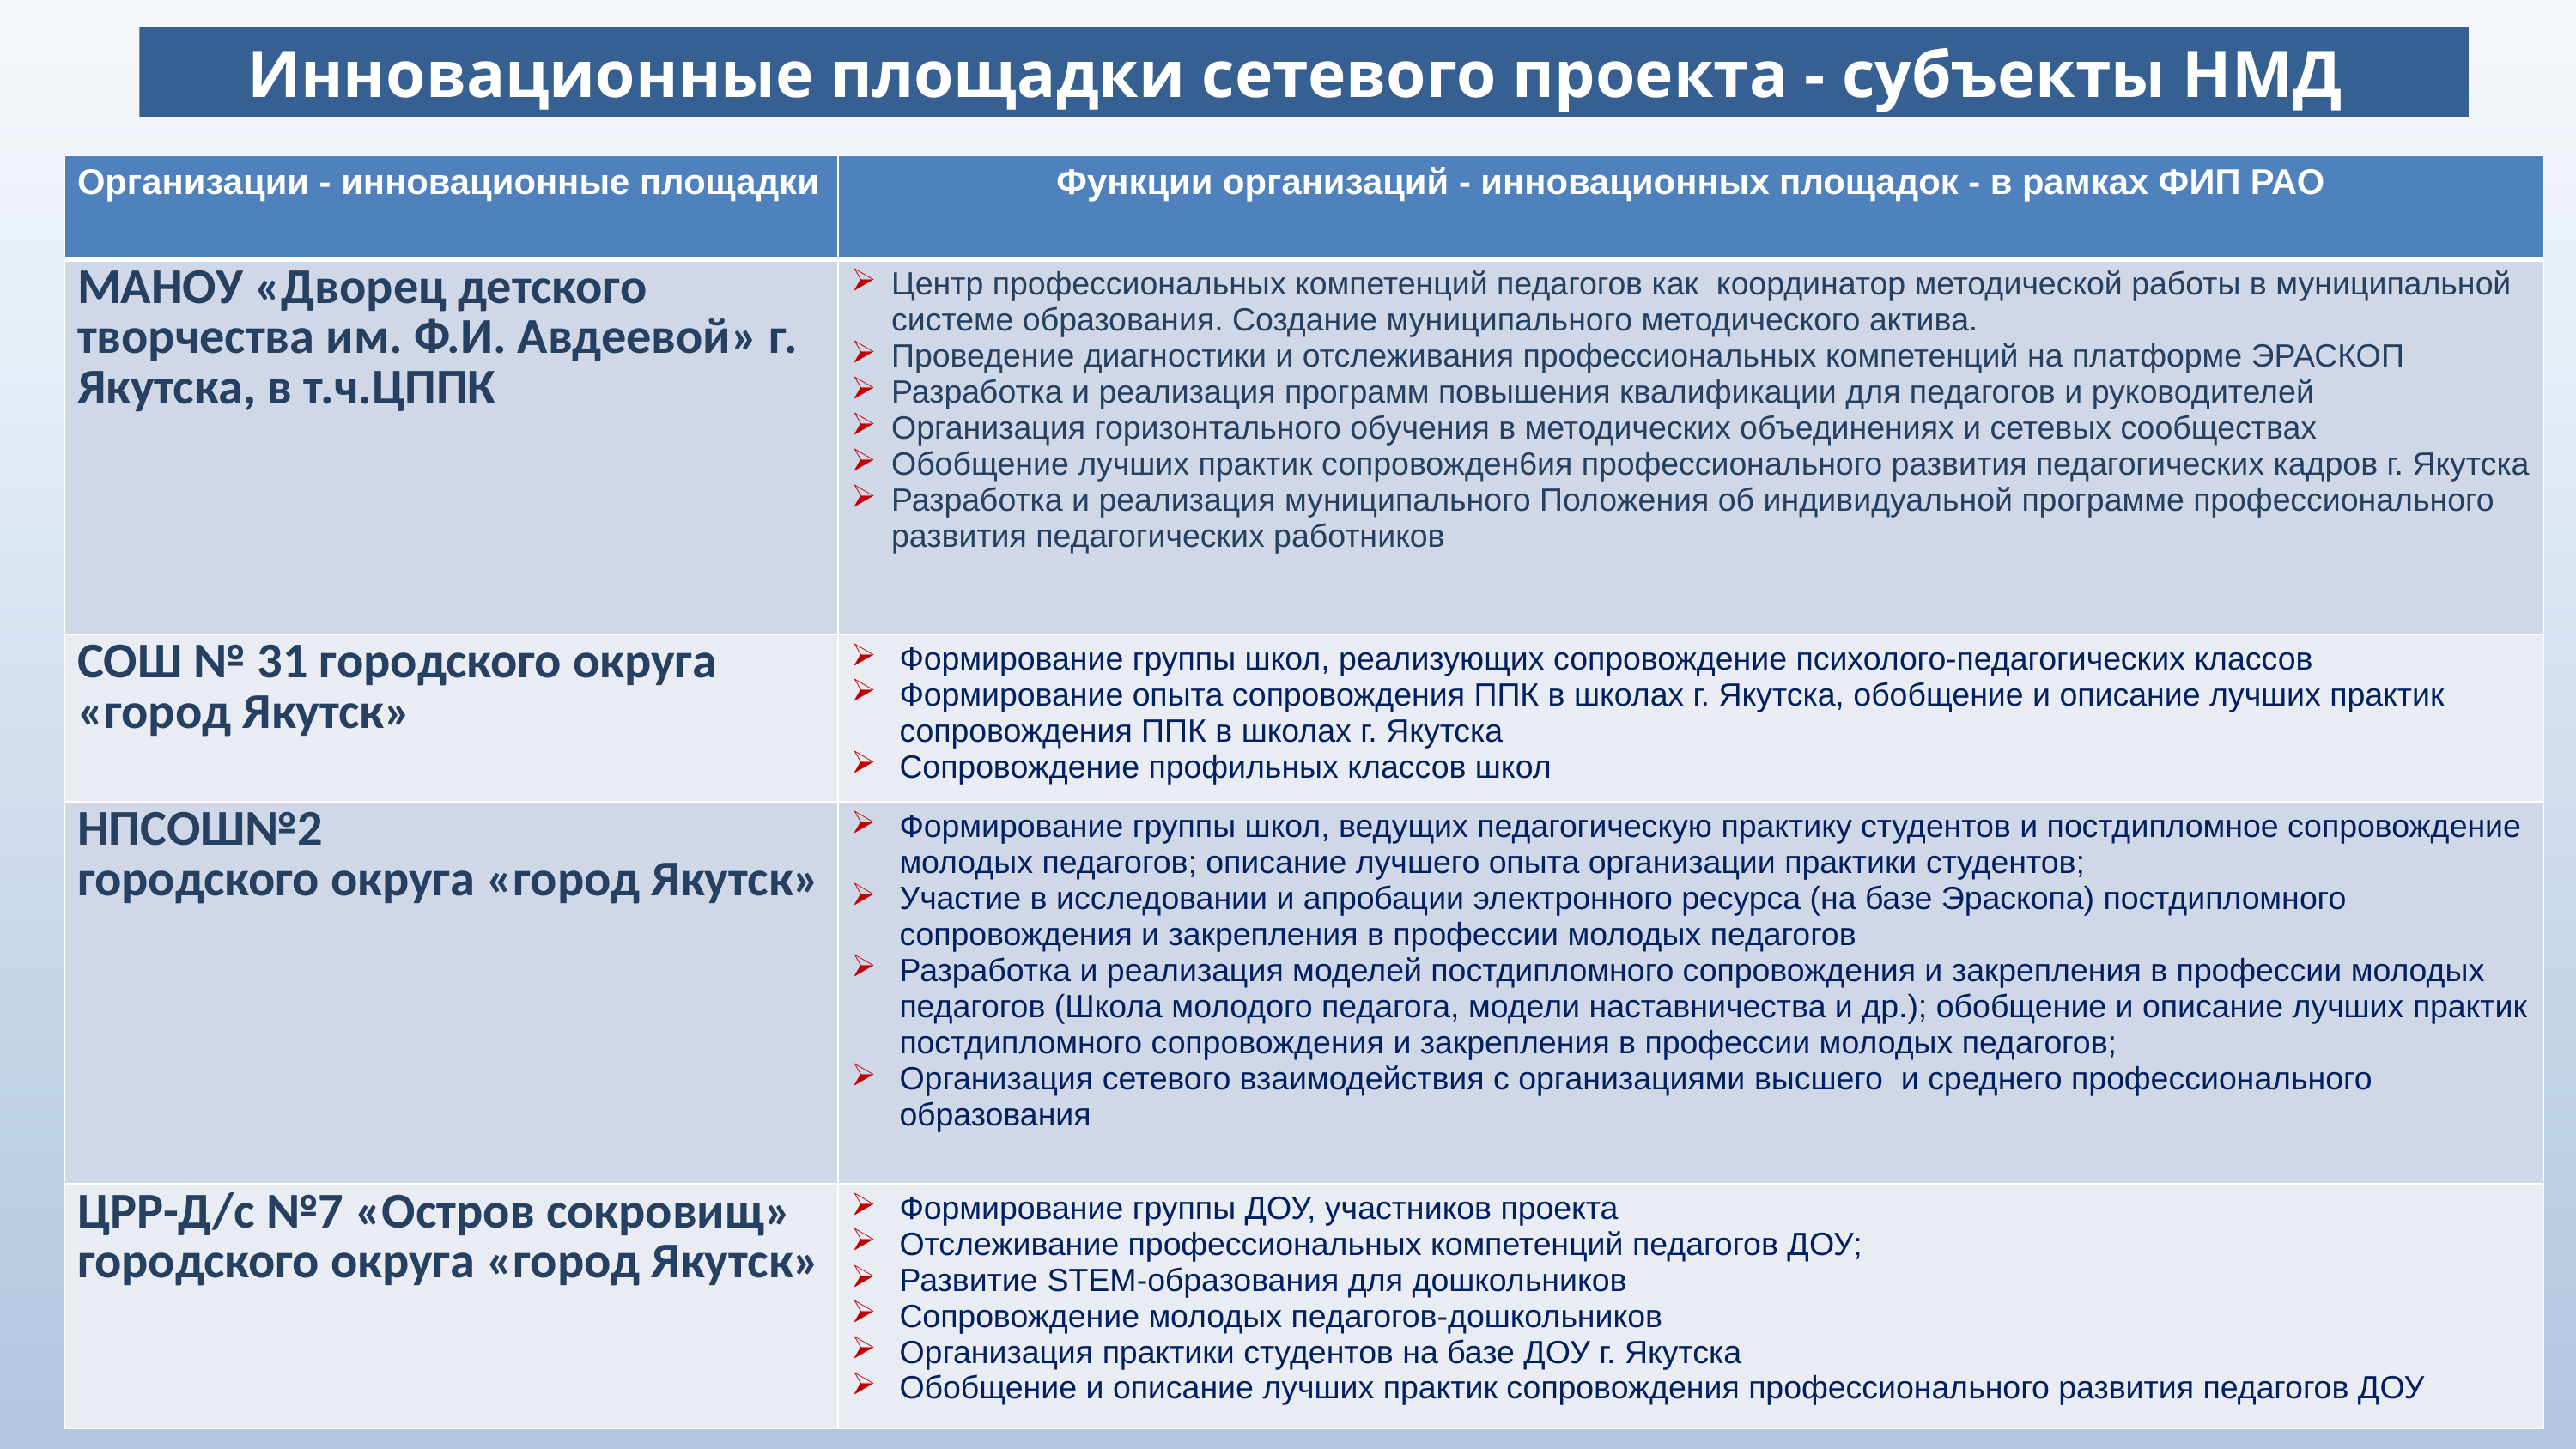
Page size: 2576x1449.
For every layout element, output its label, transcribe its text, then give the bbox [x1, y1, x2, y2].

table_cell МАНОУ «Дворец детского творчества им. Ф.И. Авдеевой» г. Якутска, в т.ч.ЦППК [65, 262, 837, 634]
table_header Организации - инновационные площадки [65, 156, 837, 257]
table_cell Формирование группы школ, реализующих сопровождение психолого-педагогических классов Формирование опыта сопровождения ППК в школах г. Якутска, обобщение и описание лучших практик сопровождения ППК в школах г. Якутска Сопровождение профильных классов школ [839, 635, 2543, 801]
table_cell Формирование группы школ, ведущих педагогическую практику студентов и постдипломное сопровождение молодых педагогов; описание лучшего опыта организации практики студентов; Участие в исследовании и апробации электронного ресурса (на базе Эраскопа) постдипломного сопровождения и закрепления в профессии молодых педагогов Разработка и реализация моделей постдипломного сопровождения и закрепления в профессии молодых педагогов (Школа молодого педагога, модели наставничества и др.); обобщение и описание лучших практик постдипломного сопровождения и закрепления в профессии молодых педагогов; Организация сетевого взаимодействия с организациями высшего и среднего профессионального образования [839, 803, 2543, 1183]
table_cell Центр профессиональных компетенций педагогов как координатор методической работы в муниципальной системе образования. Создание муниципального методического актива. Проведение диагностики и отслеживания профессиональных компетенций на платформе ЭРАСКОП Разработка и реализация программ повышения квалификации для педагогов и руководителей Организация горизонтального обучения в методических объединениях и сетевых сообществах Обобщение лучших практик сопровожден6ия профессионального развития педагогических кадров г. Якутска Разработка и реализация муниципального Положения об индивидуальной программе профессионального развития педагогических работников [839, 262, 2543, 634]
table_header Функции организаций - инновационных площадок - в рамках ФИП РАО [839, 156, 2543, 257]
table_cell ЦРР-Д/с №7 «Остров сокровищ» городского округа «город Якутск» [65, 1185, 837, 1428]
text_box Инновационные площадки сетевого проекта - субъекты НМД [139, 27, 2469, 117]
table_cell СОШ № 31 городского округа «город Якутск» [65, 635, 837, 801]
table_cell НПСОШ№2 городского округа «город Якутск» [65, 803, 837, 1183]
table_cell Формирование группы ДОУ, участников проекта Отслеживание профессиональных компетенций педагогов ДОУ; Развитие STEM-образования для дошкольников Сопровождение молодых педагогов-дошкольников Организация практики студентов на базе ДОУ г. Якутска Обобщение и описание лучших практик сопровождения профессионального развития педагогов ДОУ [839, 1185, 2543, 1428]
